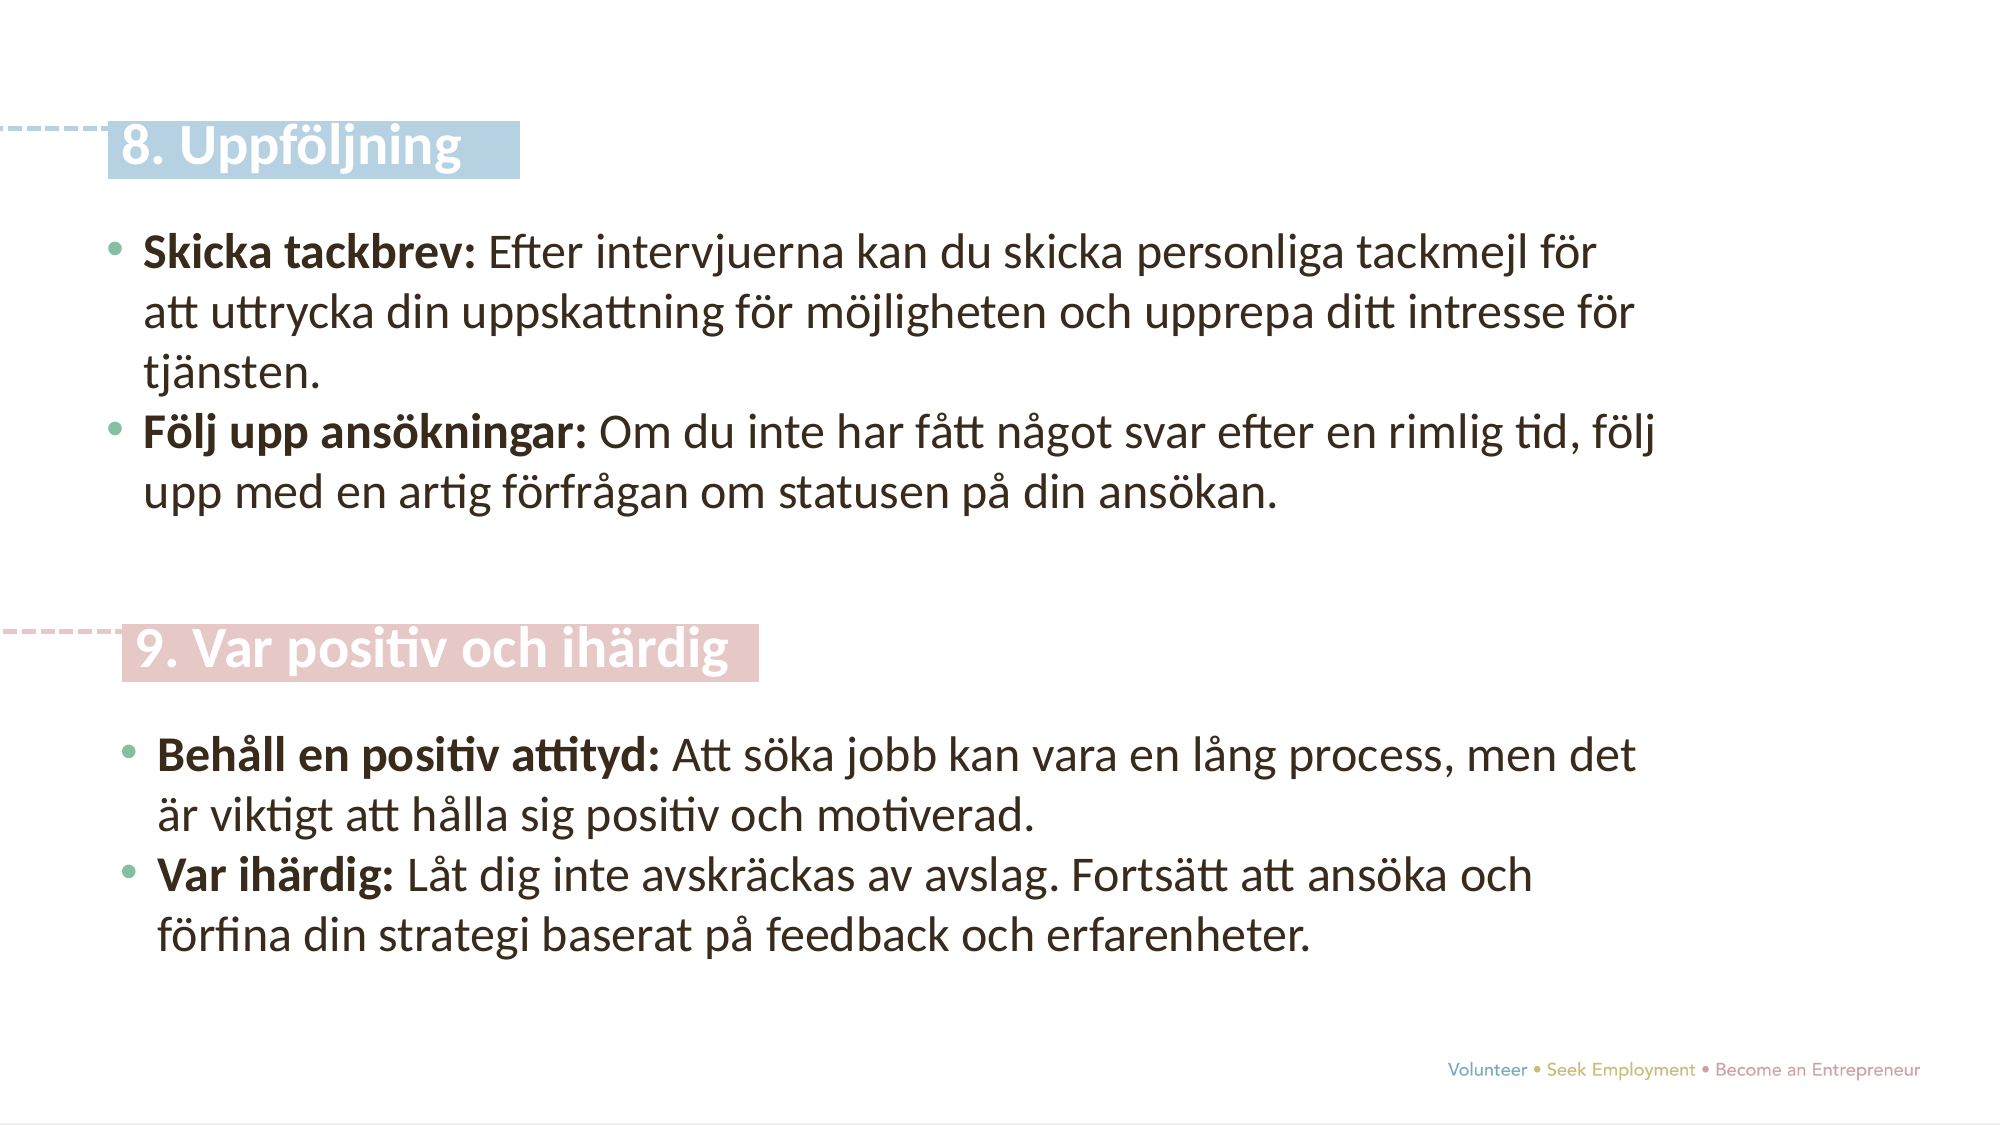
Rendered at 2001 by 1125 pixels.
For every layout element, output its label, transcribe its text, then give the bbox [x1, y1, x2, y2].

text_box 9. Var positiv och ihärdig: [104, 566, 1939, 687]
picture [1418, 1046, 1971, 1103]
text_box 8. Uppföljningng [90, 64, 1925, 184]
text_box Skicka tackbrev: Efter intervjuerna kan du skicka personliga tackmejl för att uttrycka din uppskattning för möjligheten och upprepa ditt intresse för tjänsten. Följ upp ansökningar: Om du inte har fått något svar efter en rimlig tid, följ upp med en artig förfrågan om statusen på din ansökan. [91, 210, 1675, 492]
text_box Behåll en positiv attityd: Att söka jobb kan vara en lång process, men det är viktigt att hålla sig positiv och motiverad. Var ihärdig: Låt dig inte avskräckas av avslag. Fortsätt att ansöka och förfina din strategi baserat på feedback och erfarenheter. [105, 713, 1678, 995]
